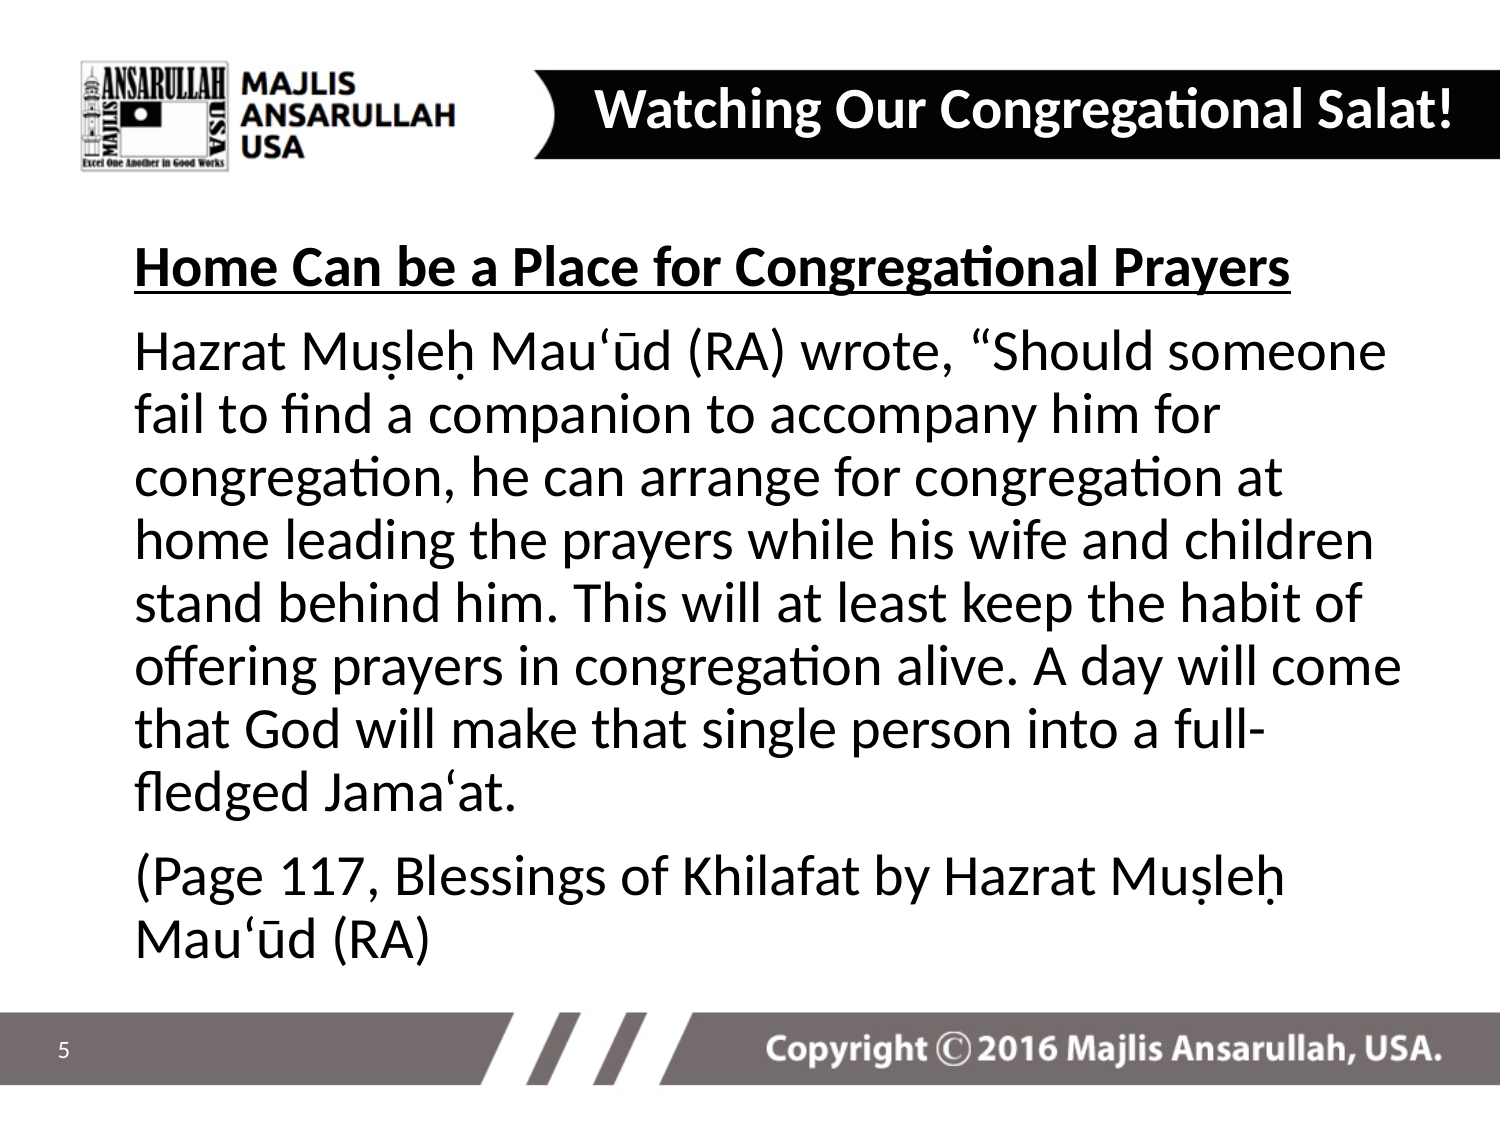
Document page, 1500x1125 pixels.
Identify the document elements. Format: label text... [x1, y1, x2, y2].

list Home Can be a Place for Congregational Prayers Hazrat Muṣleḥ Mau‘ūd (RA) wrote, “Should someone fail to find a companion to accompany him for congregation, he can arrange for congregation at home leading the prayers while his wife and children stand behind him. This will at least keep the habit of offering prayers in congregation alive. A day will come that God will make that single person into a full-fledged Jama‘at. (Page 117, Blessings of Khilafat by Hazrat Muṣleḥ Mau‘ūd (RA) [119, 229, 1439, 956]
text_box Watching Our Congregational Salat! [580, 62, 1471, 148]
picture [0, 0, 1500, 1125]
slide_number 5 [14, 1018, 86, 1079]
